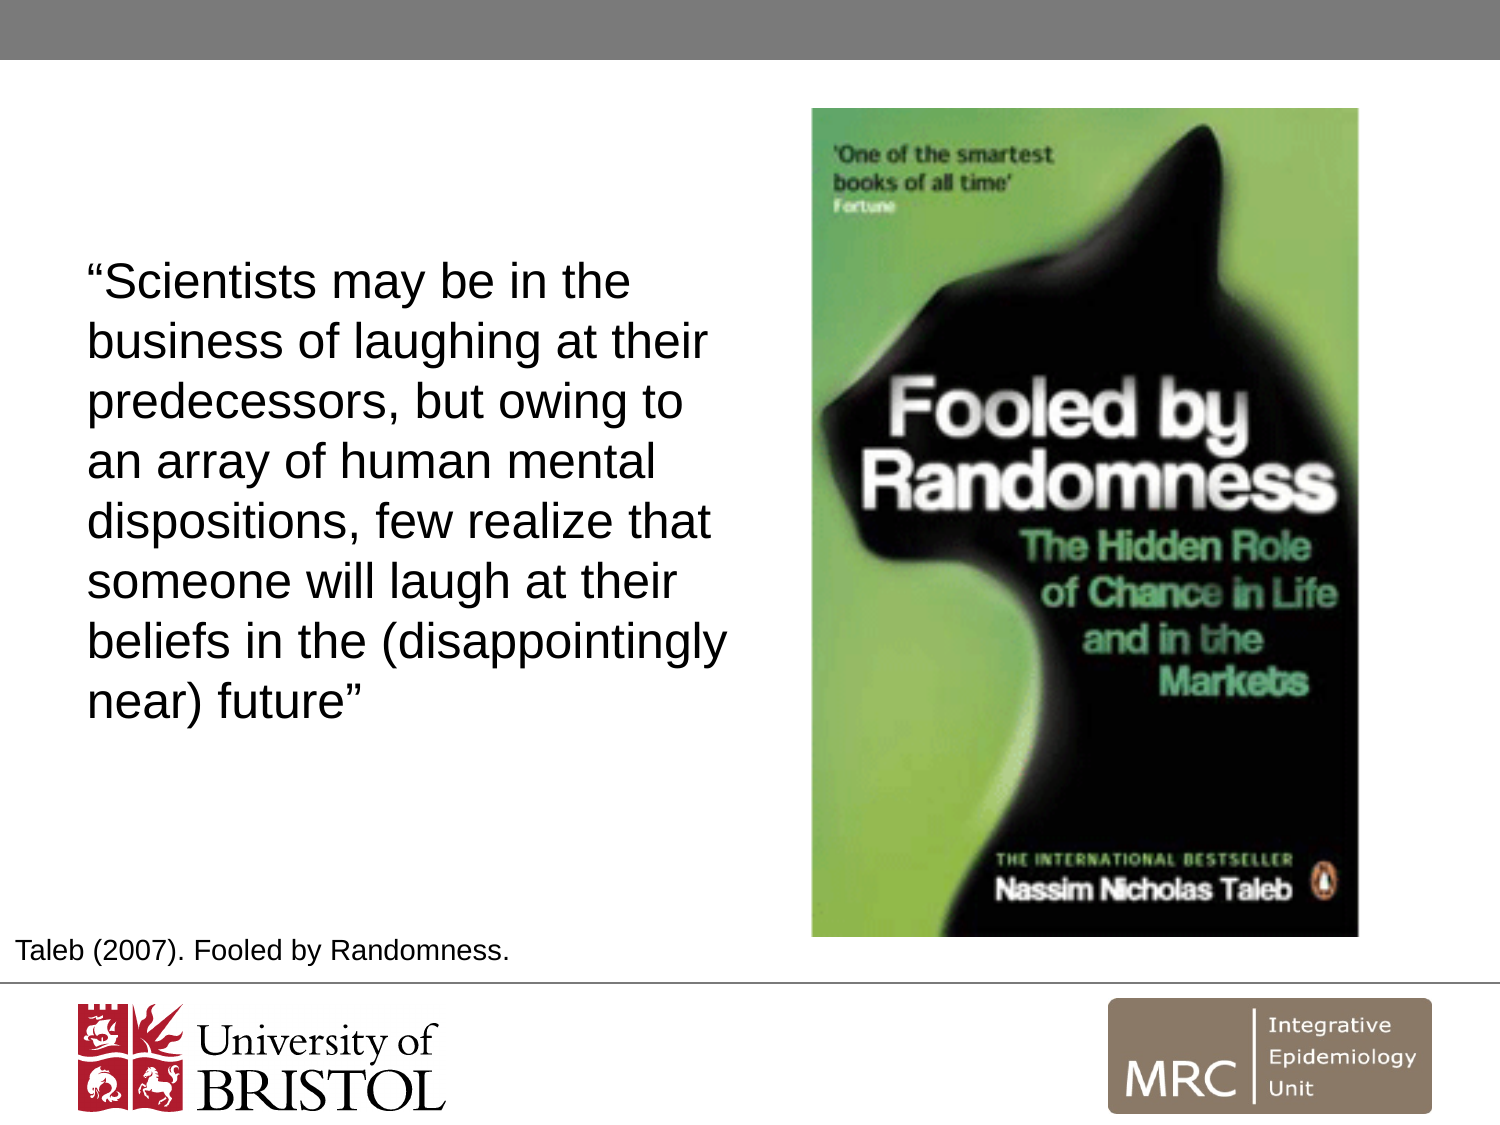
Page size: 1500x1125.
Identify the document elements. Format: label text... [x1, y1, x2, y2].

picture [1108, 998, 1432, 1114]
picture [78, 1004, 446, 1112]
text_box “Scientists may be in the business of laughing at their predecessors, but owing to an array of human mental dispositions, few realize that someone will laugh at their beliefs in the (disappointingly near) future” [42, 240, 669, 801]
text_box Taleb (2007). Fooled by Randomness. [0, 923, 1500, 974]
picture [672, 108, 1500, 937]
